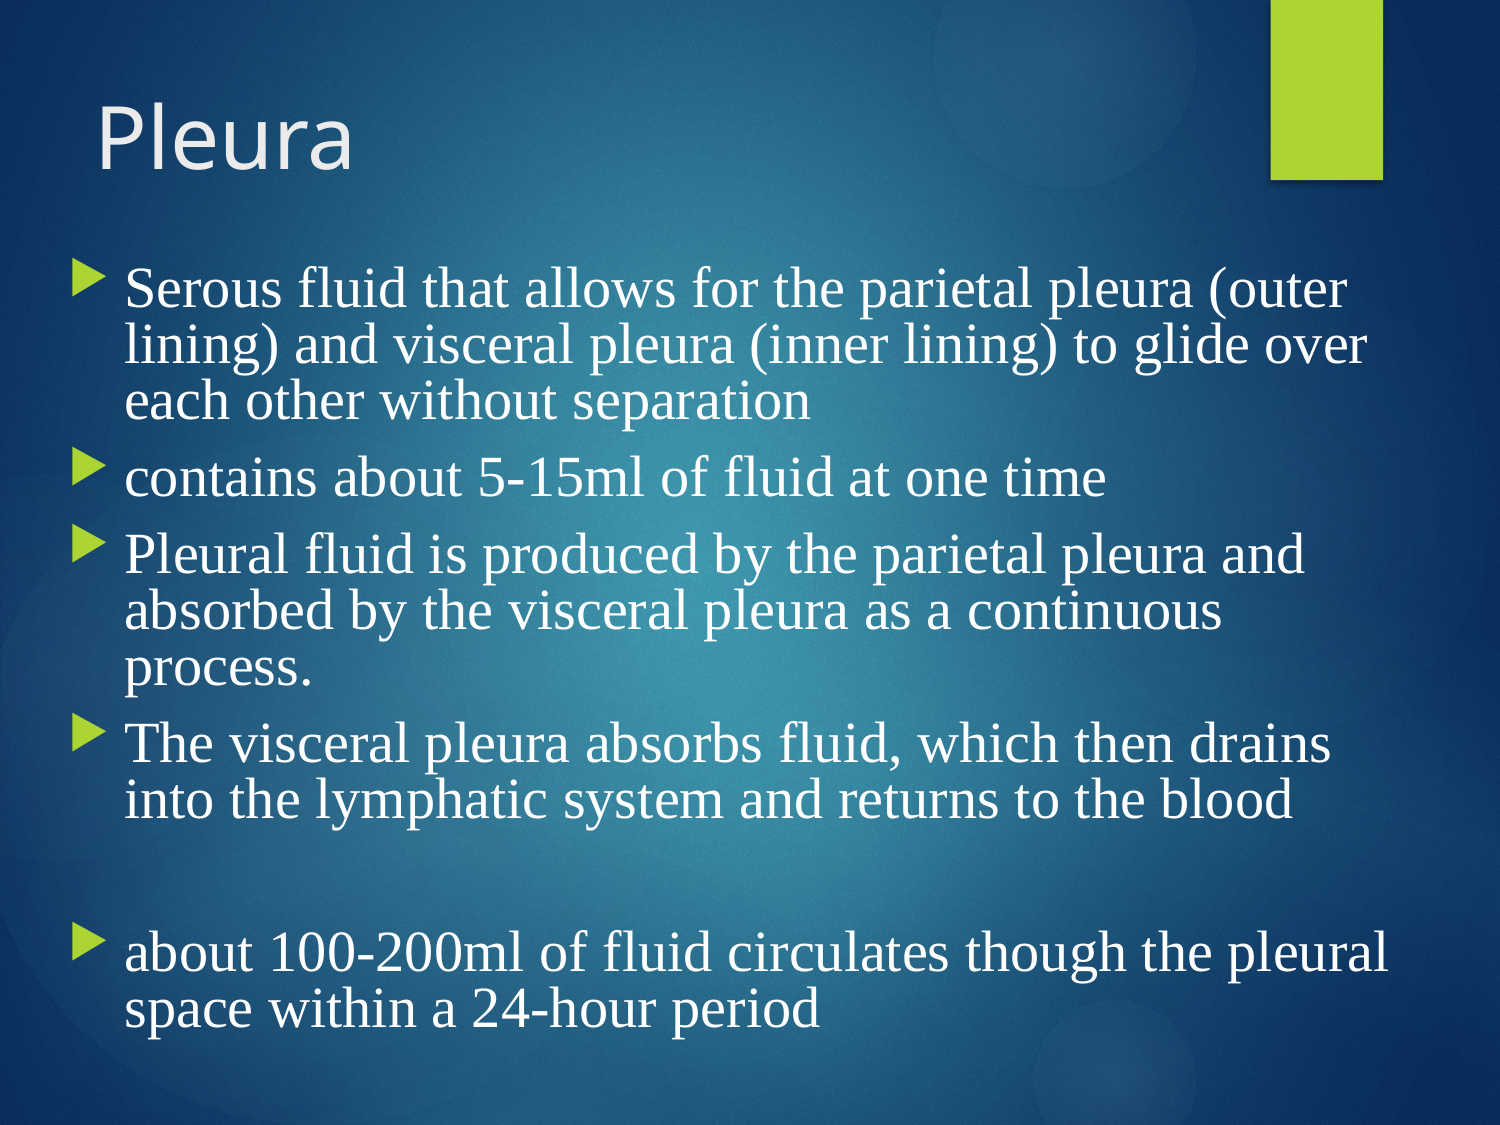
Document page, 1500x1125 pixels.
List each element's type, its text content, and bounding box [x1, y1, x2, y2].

title Pleura [79, 74, 1237, 255]
list Serous fluid that allows for the parietal pleura (outer lining) and visceral pleura (inner lining) to glide over each other without separation contains about 5-15ml of fluid at one time Pleural fluid is produced by the parietal pleura and absorbed by the visceral pleura as a continuous process. The visceral pleura absorbs fluid, which then drains into the lymphatic system and returns to the blood about 100-200ml of fluid circulates though the pleural space within a 24-hour period [53, 255, 1436, 1025]
